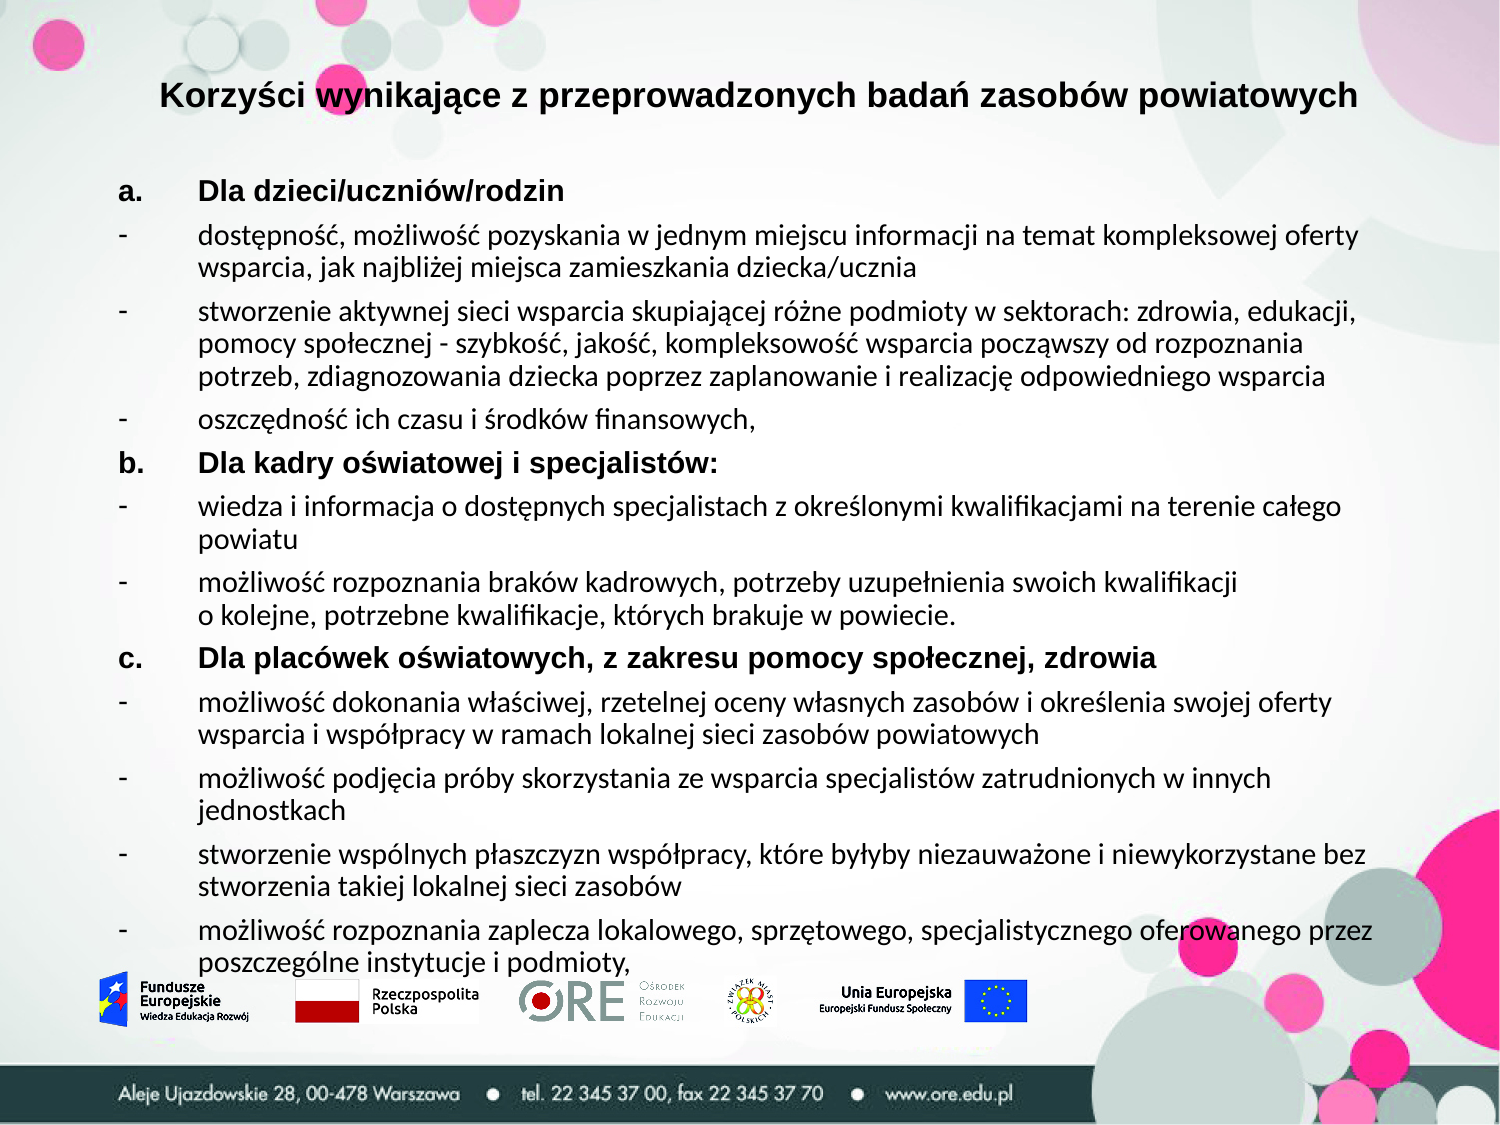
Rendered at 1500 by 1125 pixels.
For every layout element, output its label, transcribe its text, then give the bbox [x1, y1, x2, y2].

list Dla dzieci/uczniów/rodzin dostępność, możliwość pozyskania w jednym miejscu informacji na temat kompleksowej oferty wsparcia, jak najbliżej miejsca zamieszkania dziecka/ucznia stworzenie aktywnej sieci wsparcia skupiającej różne podmioty w sektorach: zdrowia, edukacji, pomocy społecznej - szybkość, jakość, kompleksowość wsparcia począwszy od rozpoznania potrzeb, zdiagnozowania dziecka poprzez zaplanowanie i realizację odpowiedniego wsparcia oszczędność ich czasu i środków finansowych, Dla kadry oświatowej i specjalistów: wiedza i informacja o dostępnych specjalistach z określonymi kwalifikacjami na terenie całego powiatu możliwość rozpoznania braków kadrowych, potrzeby uzupełnienia swoich kwalifikacji o kolejne, potrzebne kwalifikacje, których brakuje w powiecie. Dla placówek oświatowych, z zakresu pomocy społecznej, zdrowia możliwość dokonania właściwej, rzetelnej oceny własnych zasobów i określenia swojej oferty wsparcia i współpracy w ramach lokalnej sieci zasobów powiatowych możliwość podjęcia próby skorzystania ze wsparcia specjalistów zatrudnionych w innych jednostkach stworzenie wspólnych płaszczyzn współpracy, które byłyby niezauważone i niewykorzystane bez stworzenia takiej lokalnej sieci zasobów możliwość rozpoznania zaplecza lokalowego, sprzętowego, specjalistycznego oferowanego przez poszczególne instytucje i podmioty, [103, 168, 1397, 1014]
title Korzyści wynikające z przeprowadzonych badań zasobów powiatowych [103, 24, 1397, 146]
picture [0, 0, 1500, 1125]
